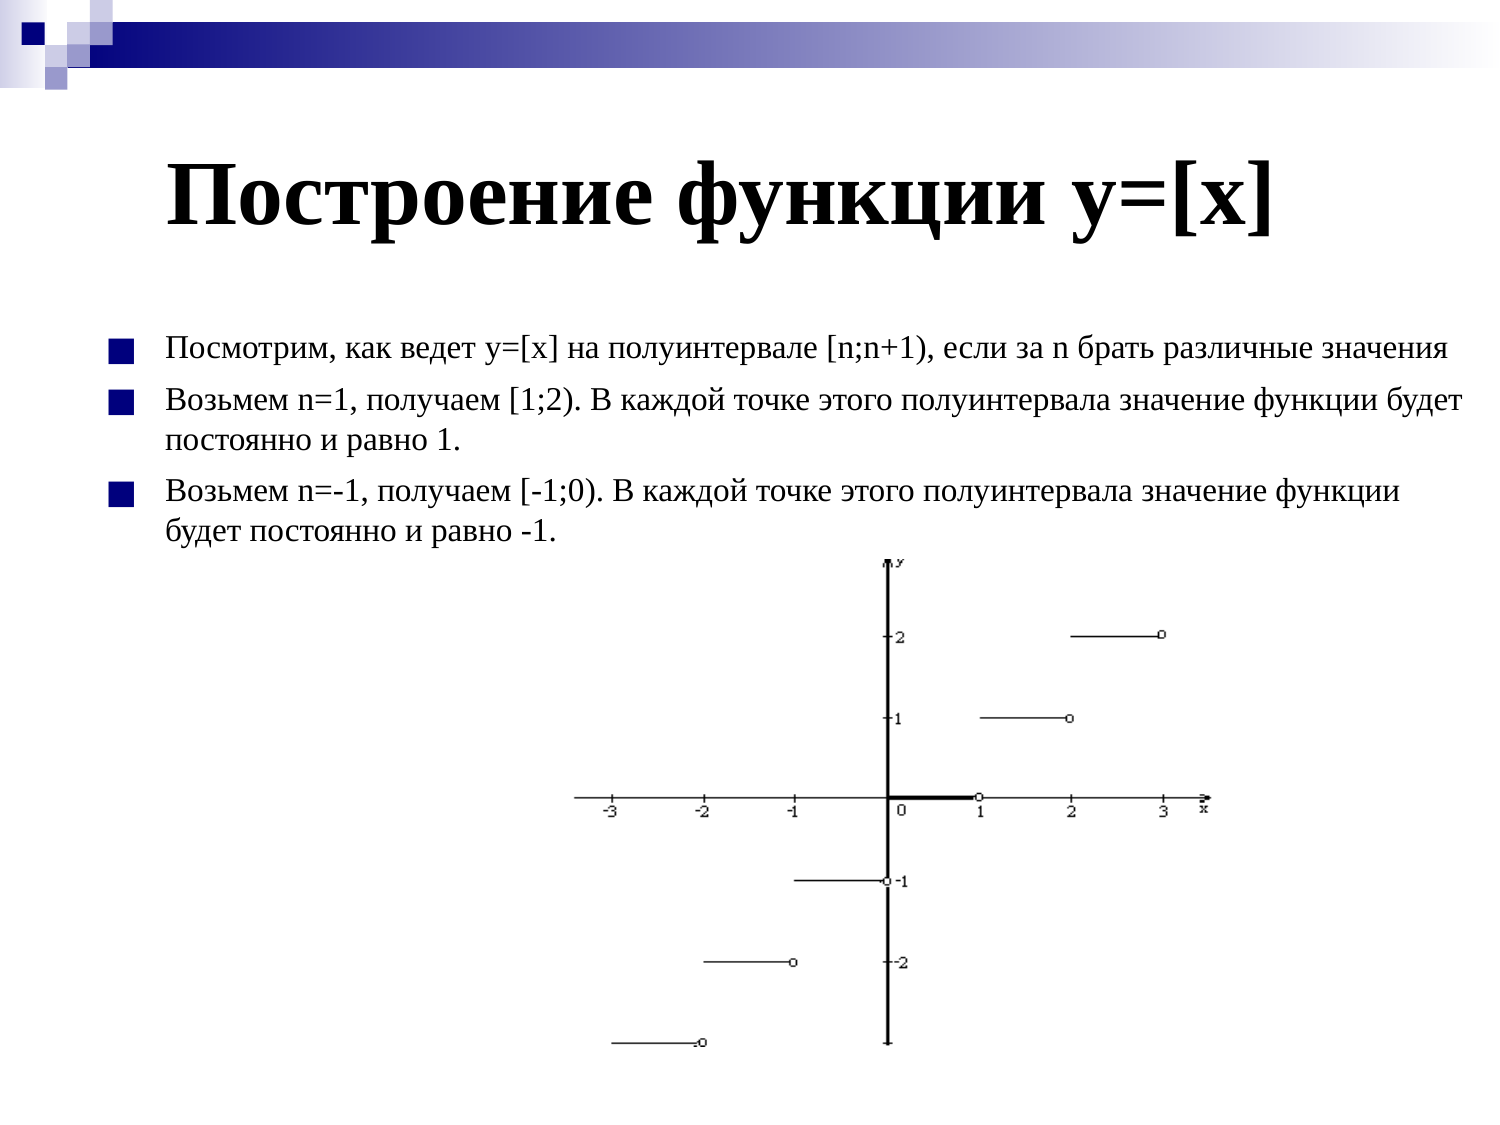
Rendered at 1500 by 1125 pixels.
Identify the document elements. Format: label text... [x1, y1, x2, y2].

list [568, 559, 1214, 1047]
list Посмотрим, как ведет y=[x] на полуинтервале [n;n+1), если за n брать различные значения Возьмем n=1, получаем [1;2). В каждой точке этого полуинтервала значение функции будет постоянно и равно 1. Возьмем n=-1, получаем [-1;0). В каждой точке этого полуинтервала значение функции будет постоянно и равно -1. [75, 317, 1480, 956]
title Построение функции y=[x] [75, 75, 1425, 300]
